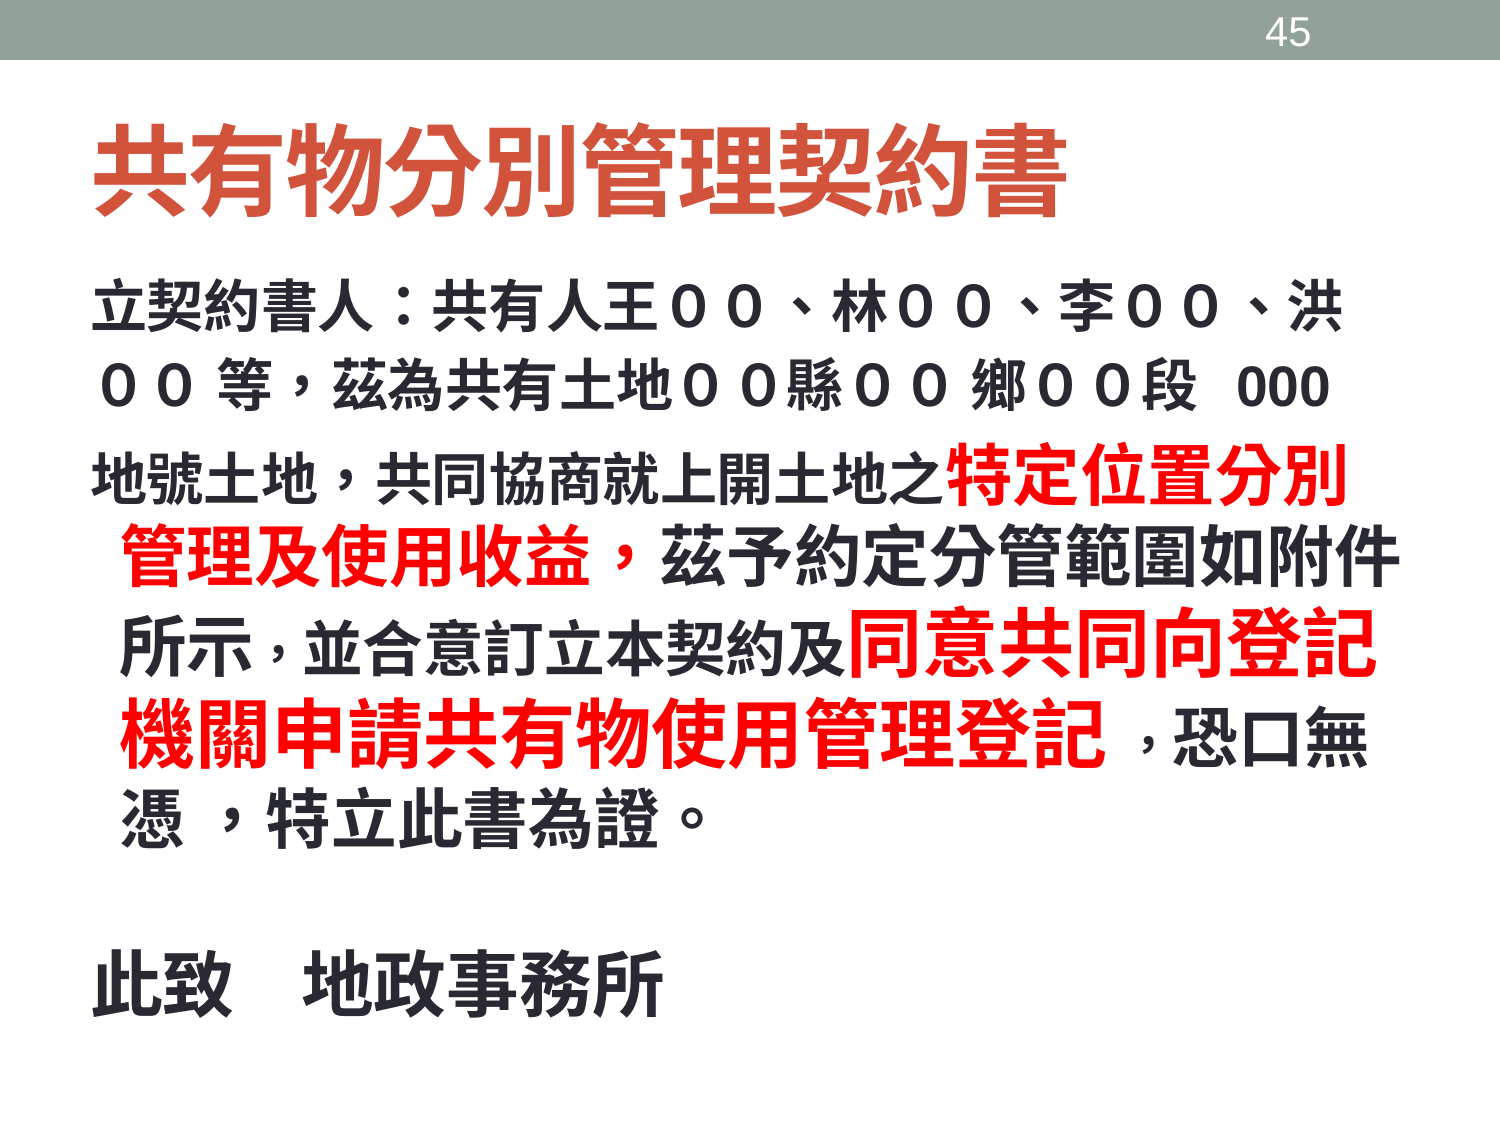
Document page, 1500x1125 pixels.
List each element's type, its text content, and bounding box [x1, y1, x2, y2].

title 共有物分別管理契約書 [75, 87, 1425, 250]
slide_number 44 [1250, 3, 1425, 57]
list 立契約書人：共有人王００、林００、李００、洪 ００ 等，茲為共有土地００縣００ 鄉００段 000 地號土地，共同協商就上開土地之特定位置分別管理及使用收益，茲予約定分管範圍如附件所示，並合意訂立本契約及同意共同向登記機關申請共有物使用管理登記 ，恐口無憑 ，特立此書為證。 此致 地政事務所 [75, 262, 1425, 1063]
